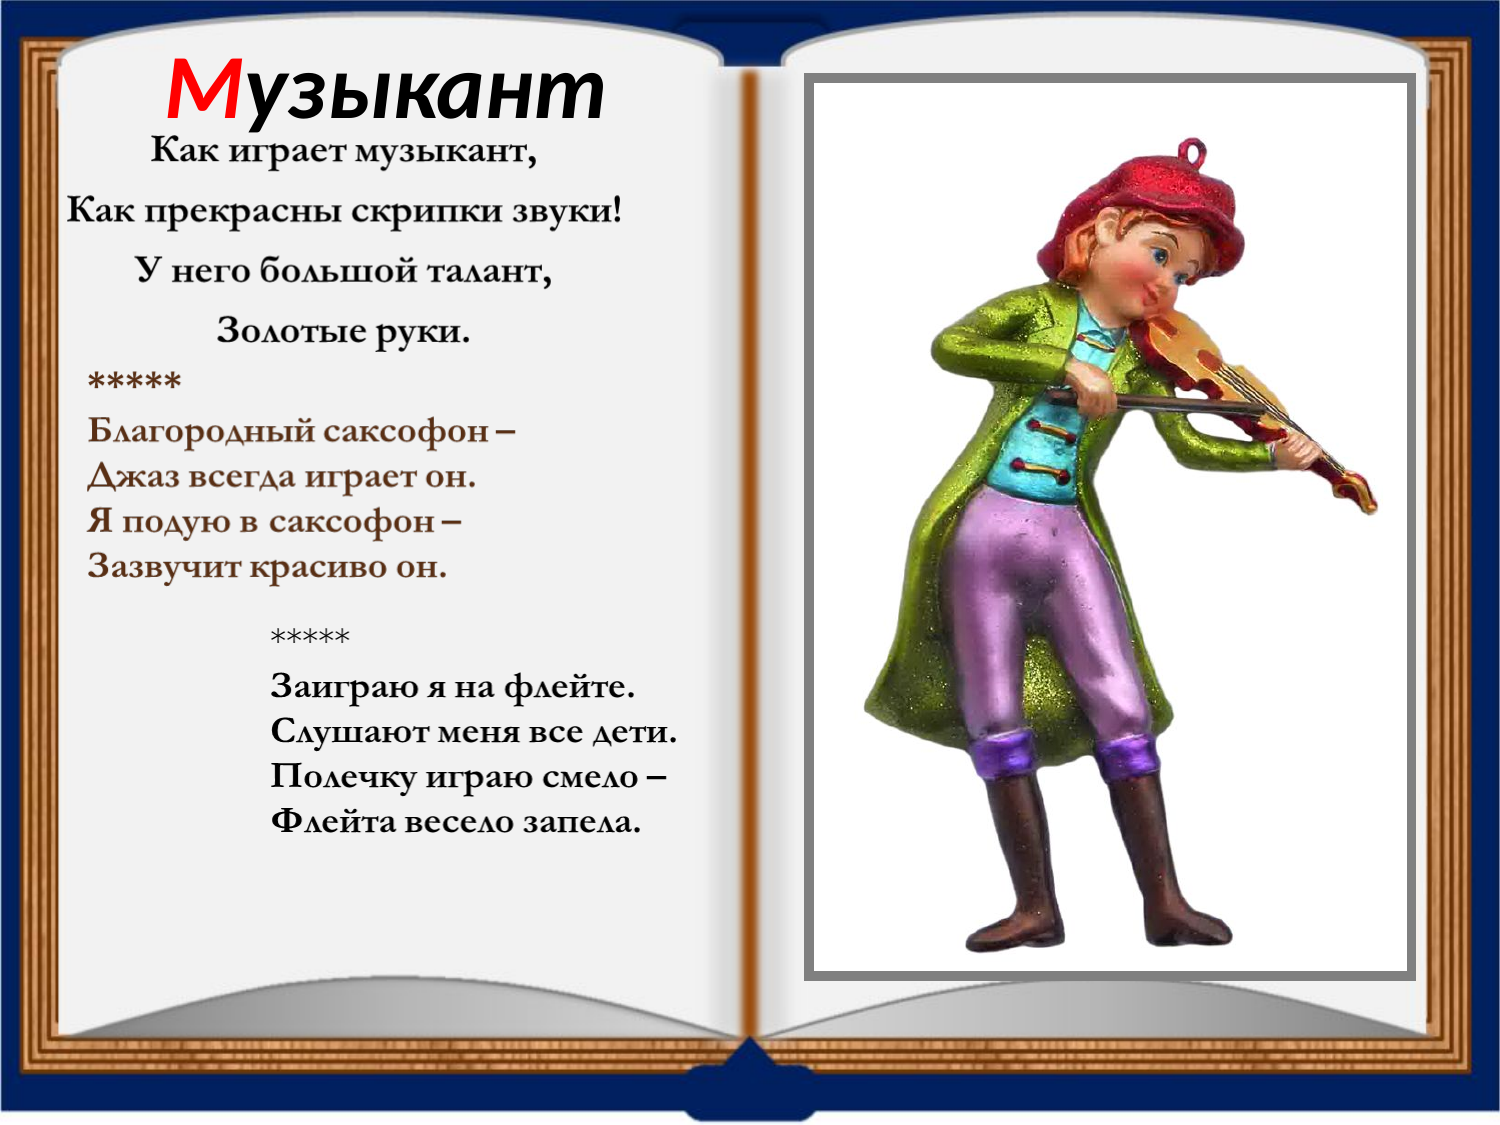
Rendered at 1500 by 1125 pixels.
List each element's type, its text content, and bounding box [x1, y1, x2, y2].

picture [0, 0, 1500, 1125]
text_box Музыкант [149, 19, 624, 112]
